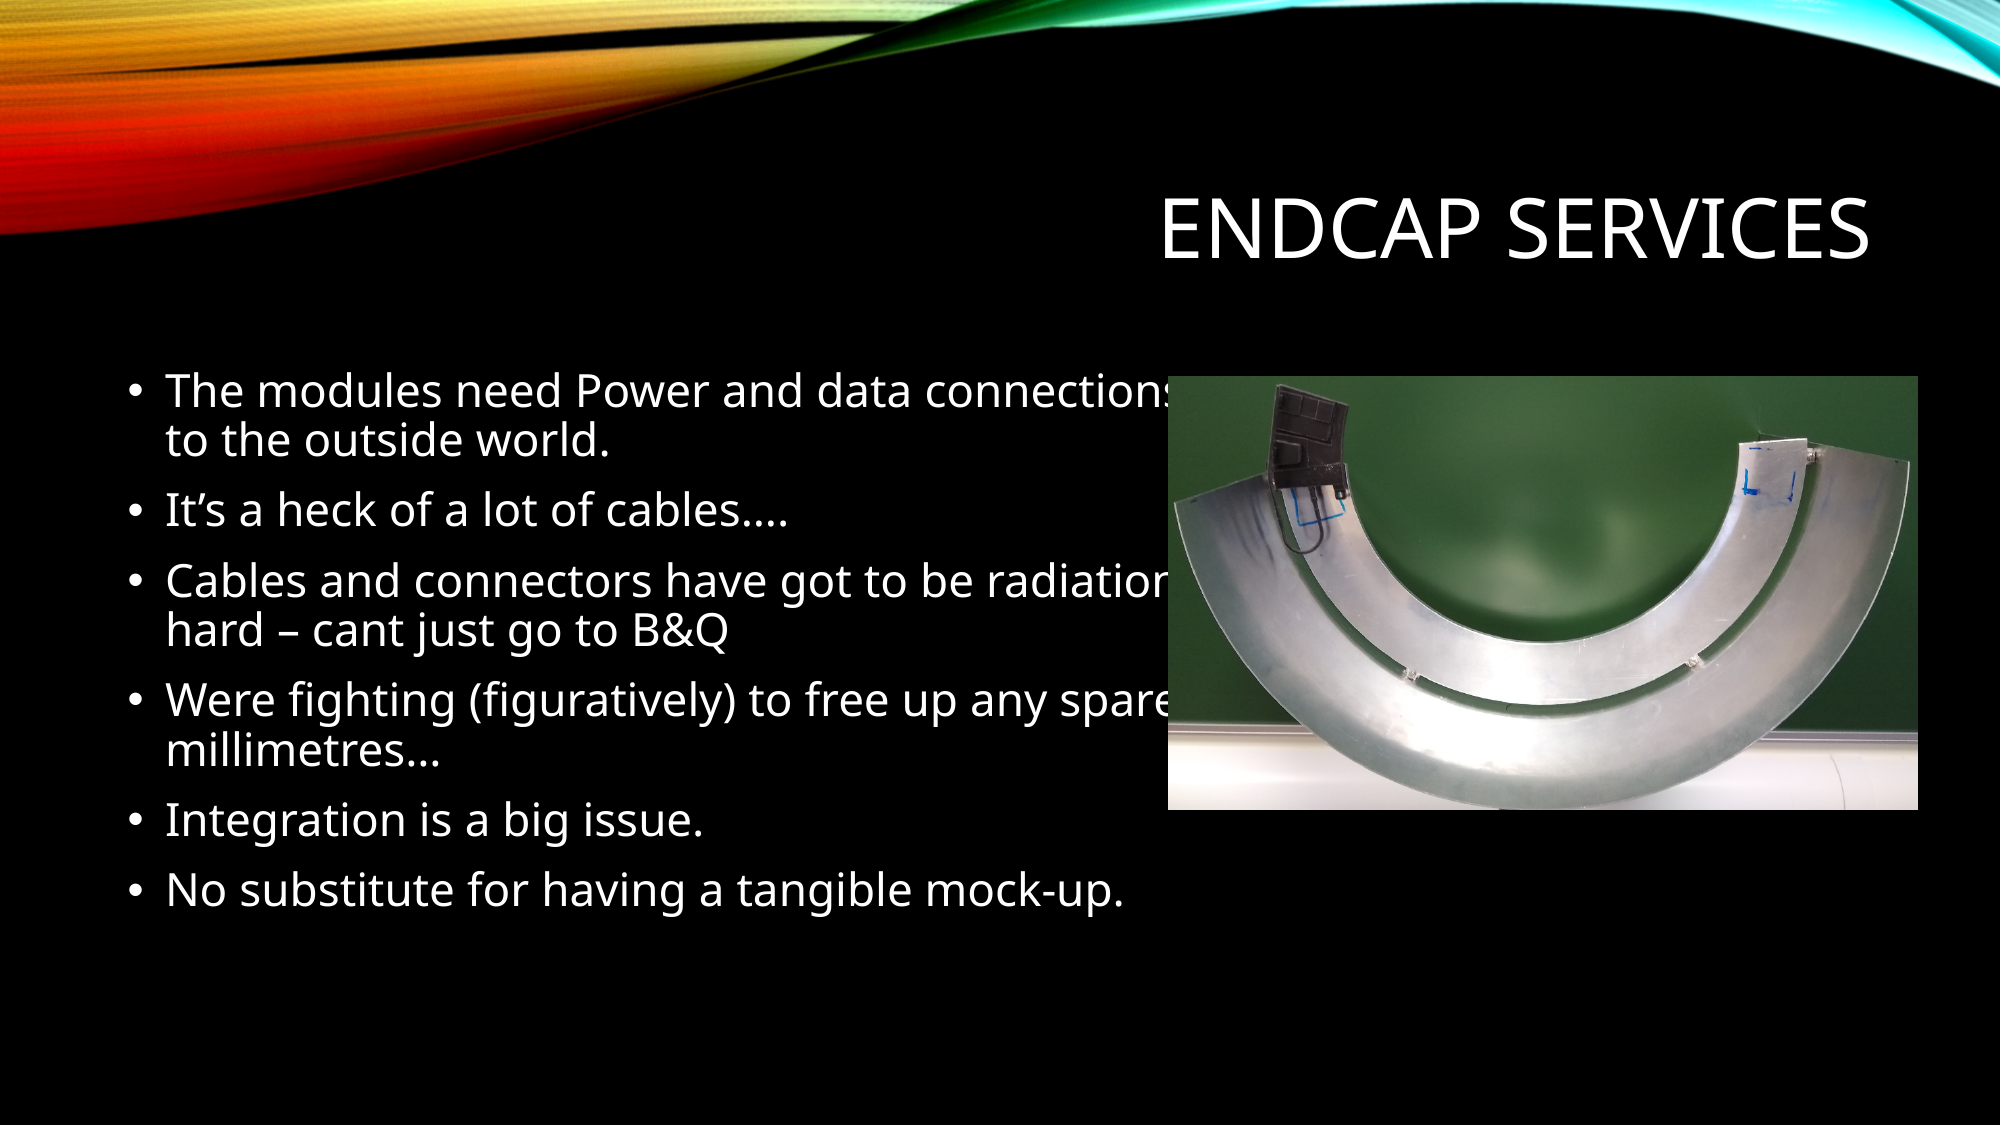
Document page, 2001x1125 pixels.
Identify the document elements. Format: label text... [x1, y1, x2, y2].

title Endcap Services [474, 125, 1888, 338]
picture [1168, 376, 1918, 810]
list The modules need Power and data connections to the outside world. It’s a heck of a lot of cables…. Cables and connectors have got to be radiation hard – cant just go to B&Q Were fighting (figuratively) to free up any spare millimetres… Integration is a big issue. No substitute for having a tangible mock-up. [112, 360, 1210, 1021]
picture [0, 0, 2000, 237]
